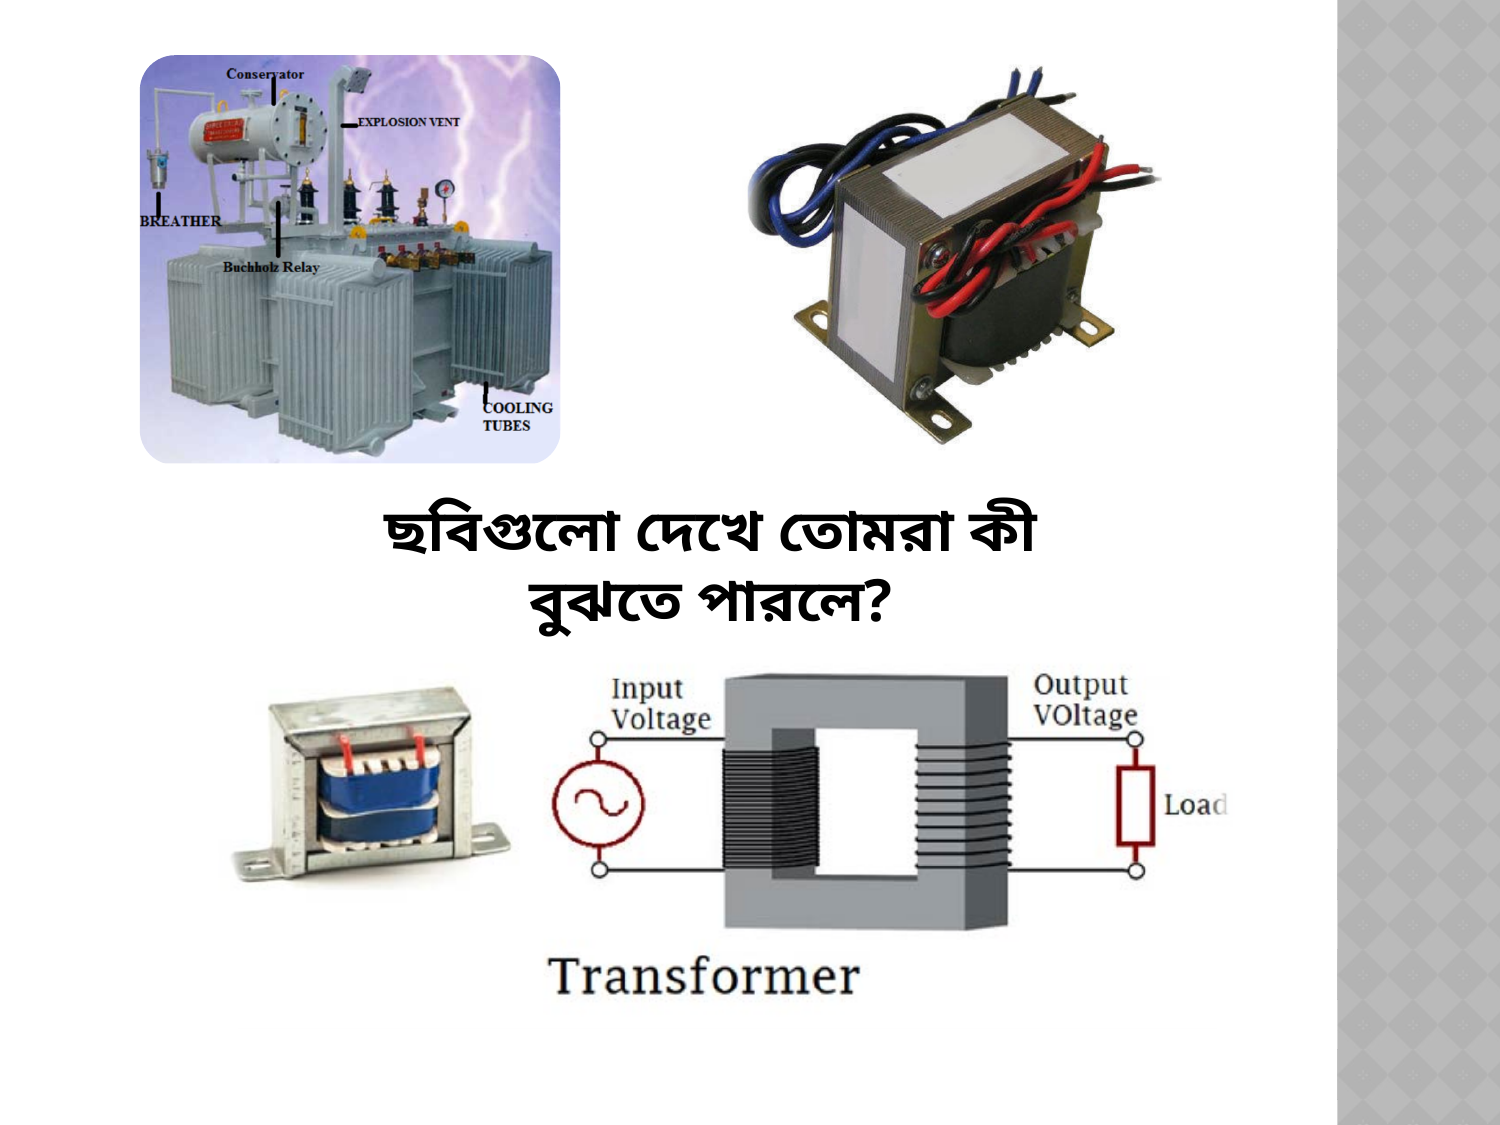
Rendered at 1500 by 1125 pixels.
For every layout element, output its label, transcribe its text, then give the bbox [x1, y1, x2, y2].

picture [139, 54, 562, 466]
text_box ছবিগুলো দেখে তোমরা কী বুঝতে পারলে? [319, 485, 1103, 637]
picture [734, 29, 1173, 468]
picture [217, 638, 1235, 1029]
